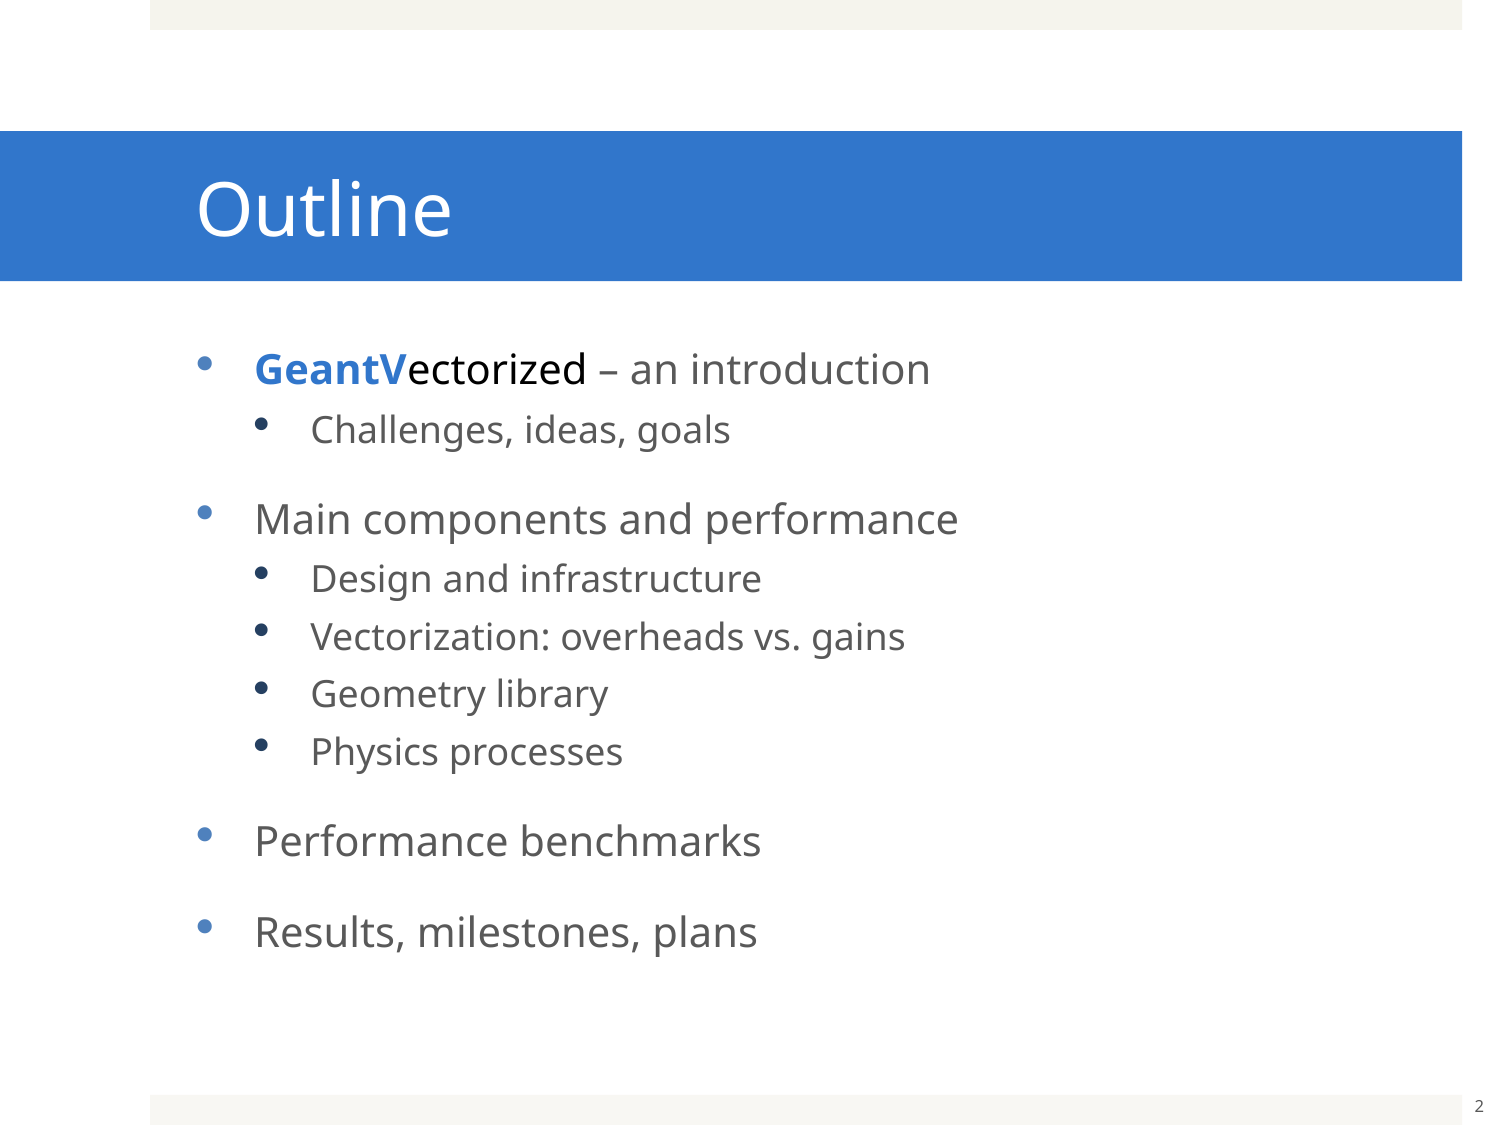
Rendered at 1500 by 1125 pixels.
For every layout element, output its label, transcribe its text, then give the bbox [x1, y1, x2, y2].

slide_number 2 [1441, 1077, 1500, 1125]
title Outline [0, 131, 1463, 282]
list GeantVectorized – an introduction Challenges, ideas, goals Main components and performance Design and infrastructure Vectorization: overheads vs. gains Geometry library Physics processes Performance benchmarks Results, milestones, plans [182, 335, 1432, 1028]
